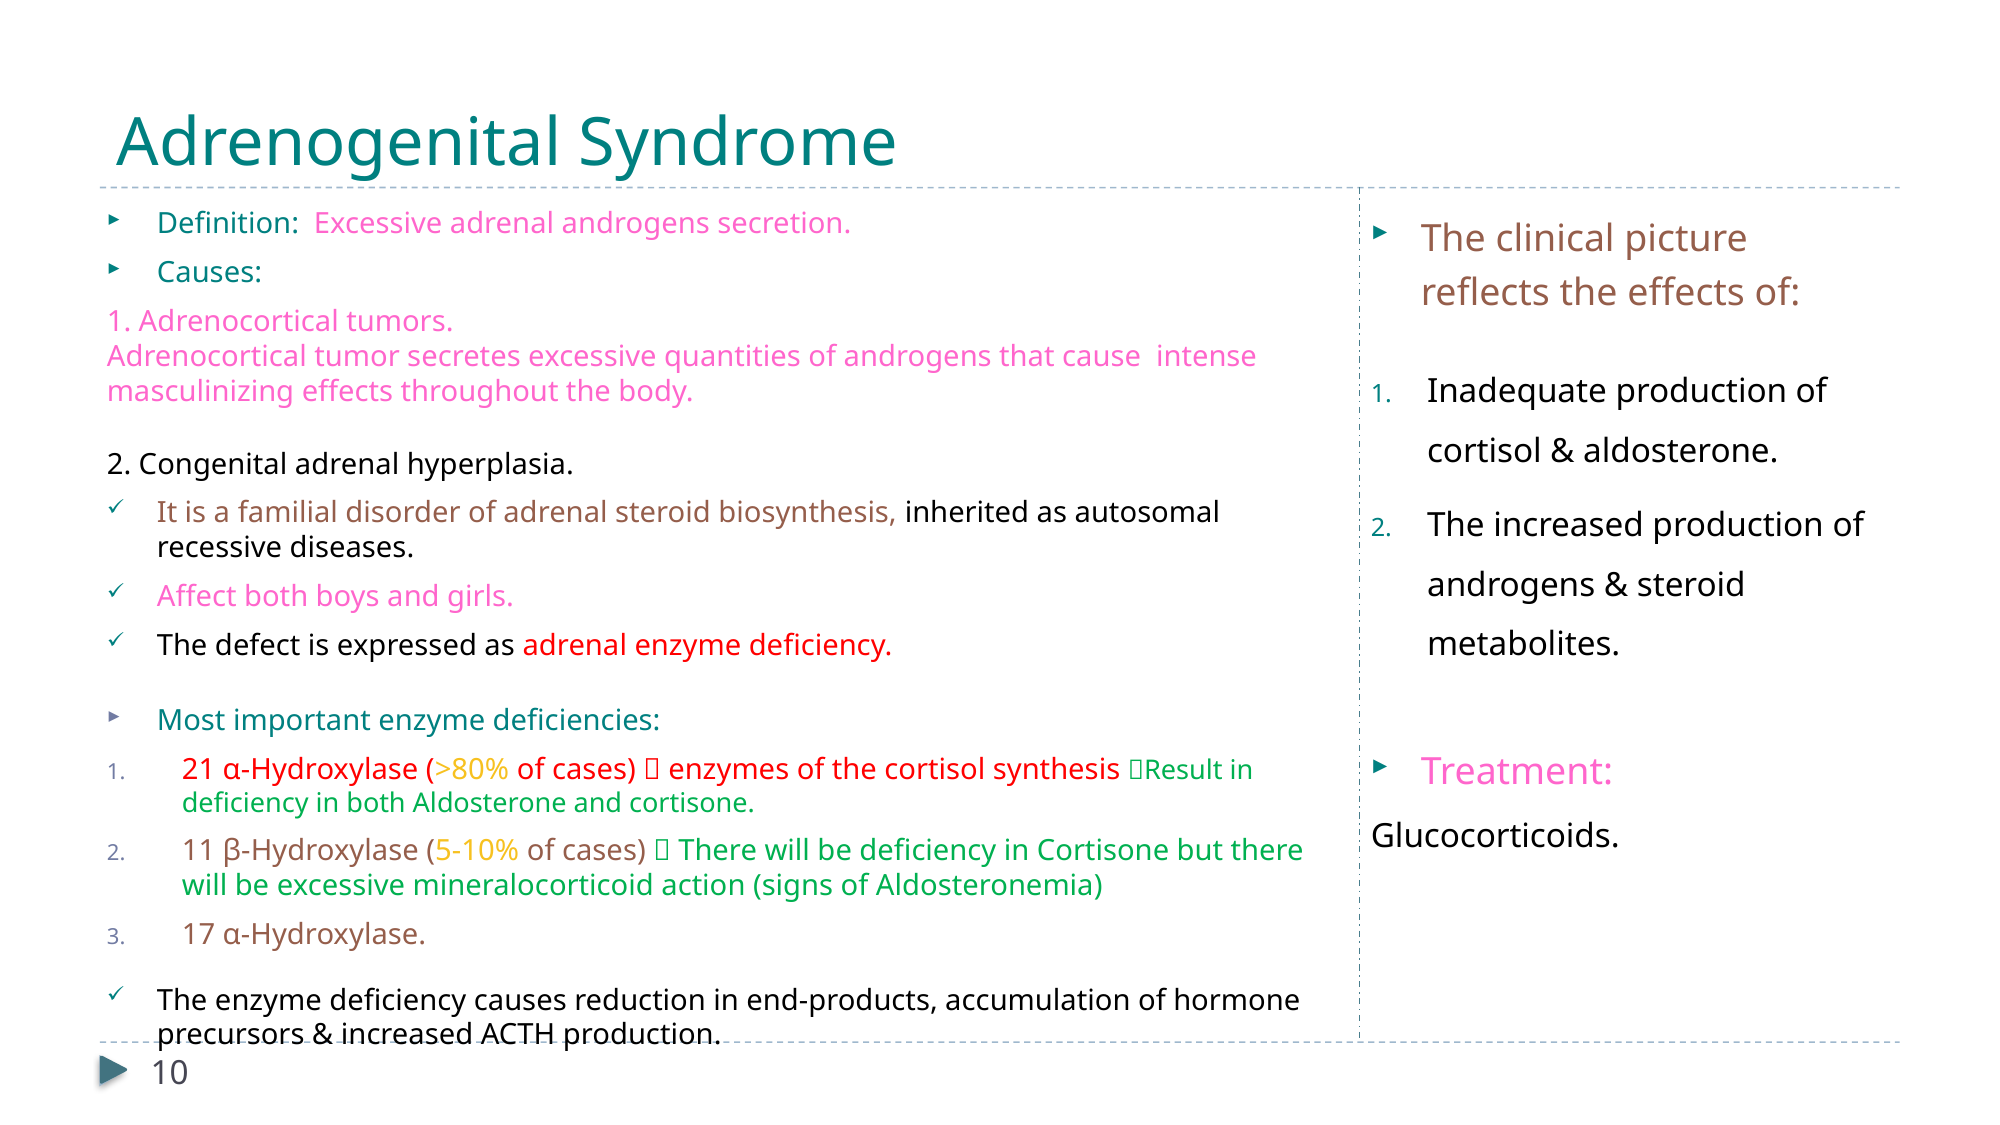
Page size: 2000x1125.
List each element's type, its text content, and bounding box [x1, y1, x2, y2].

text_box Definition: Excessive adrenal androgens secretion. Causes: 1. Adrenocortical tumors. Adrenocortical tumor secretes excessive quantities of androgens that cause intense masculinizing effects throughout the body. 2. Congenital adrenal hyperplasia. It is a familial disorder of adrenal steroid biosynthesis, inherited as autosomal recessive diseases. Affect both boys and girls. The defect is expressed as adrenal enzyme deficiency. Most important enzyme deficiencies: 21 α-Hydroxylase (>80% of cases)  enzymes of the cortisol synthesis Result in deficiency in both Aldosterone and cortisone. 11 β-Hydroxylase (5-10% of cases)  There will be deficiency in Cortisone but there will be excessive mineralocorticoid action (signs of Aldosteronemia) 17 α-Hydroxylase. The enzyme deficiency causes reduction in end-products, accumulation of hormone precursors & increased ACTH production. [90, 196, 1343, 1028]
slide_number 10 [133, 1042, 568, 1103]
text_box The clinical picture reflects the effects of: Inadequate production of cortisol & aldosterone. The increased production of androgens & steroid metabolites. Treatment: Glucocorticoids. [1363, 196, 1900, 1020]
title Adrenogenital Syndrome [99, 24, 1900, 188]
text_box [99, 1055, 128, 1084]
